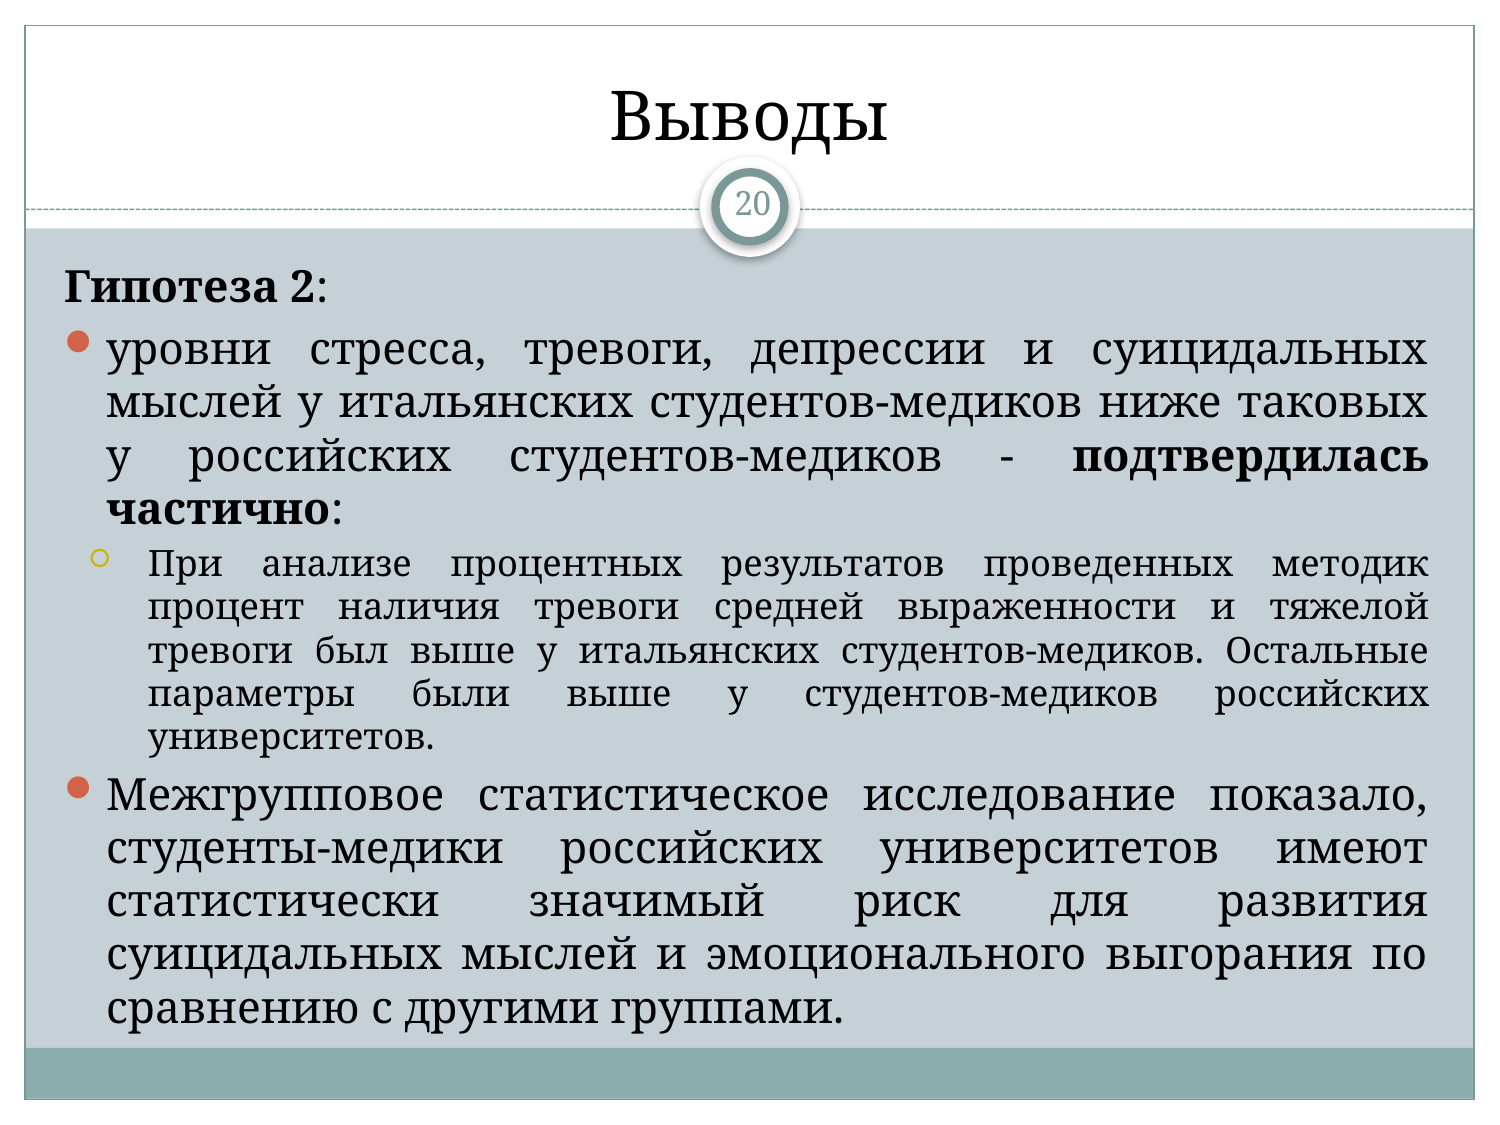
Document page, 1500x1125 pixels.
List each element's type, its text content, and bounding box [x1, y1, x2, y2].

title Выводы [49, 37, 1450, 162]
slide_number 20 [715, 168, 791, 241]
list Гипотеза 2: уровни стресса, тревоги, депрессии и суицидальных мыслей у итальянских студентов-медиков ниже таковых у российских студентов-медиков - подтвердилась частично: При анализе процентных результатов проведенных методик процент наличия тревоги средней выраженности и тяжелой тревоги был выше у итальянских студентов-медиков. Остальные параметры были выше у студентов-медиков российских университетов. Межгрупповое статистическое исследование показало, студенты-медики российских университетов имеют статистически значимый риск для развития суицидальных мыслей и эмоционального выгорания по сравнению с другими группами. [49, 250, 1445, 1047]
